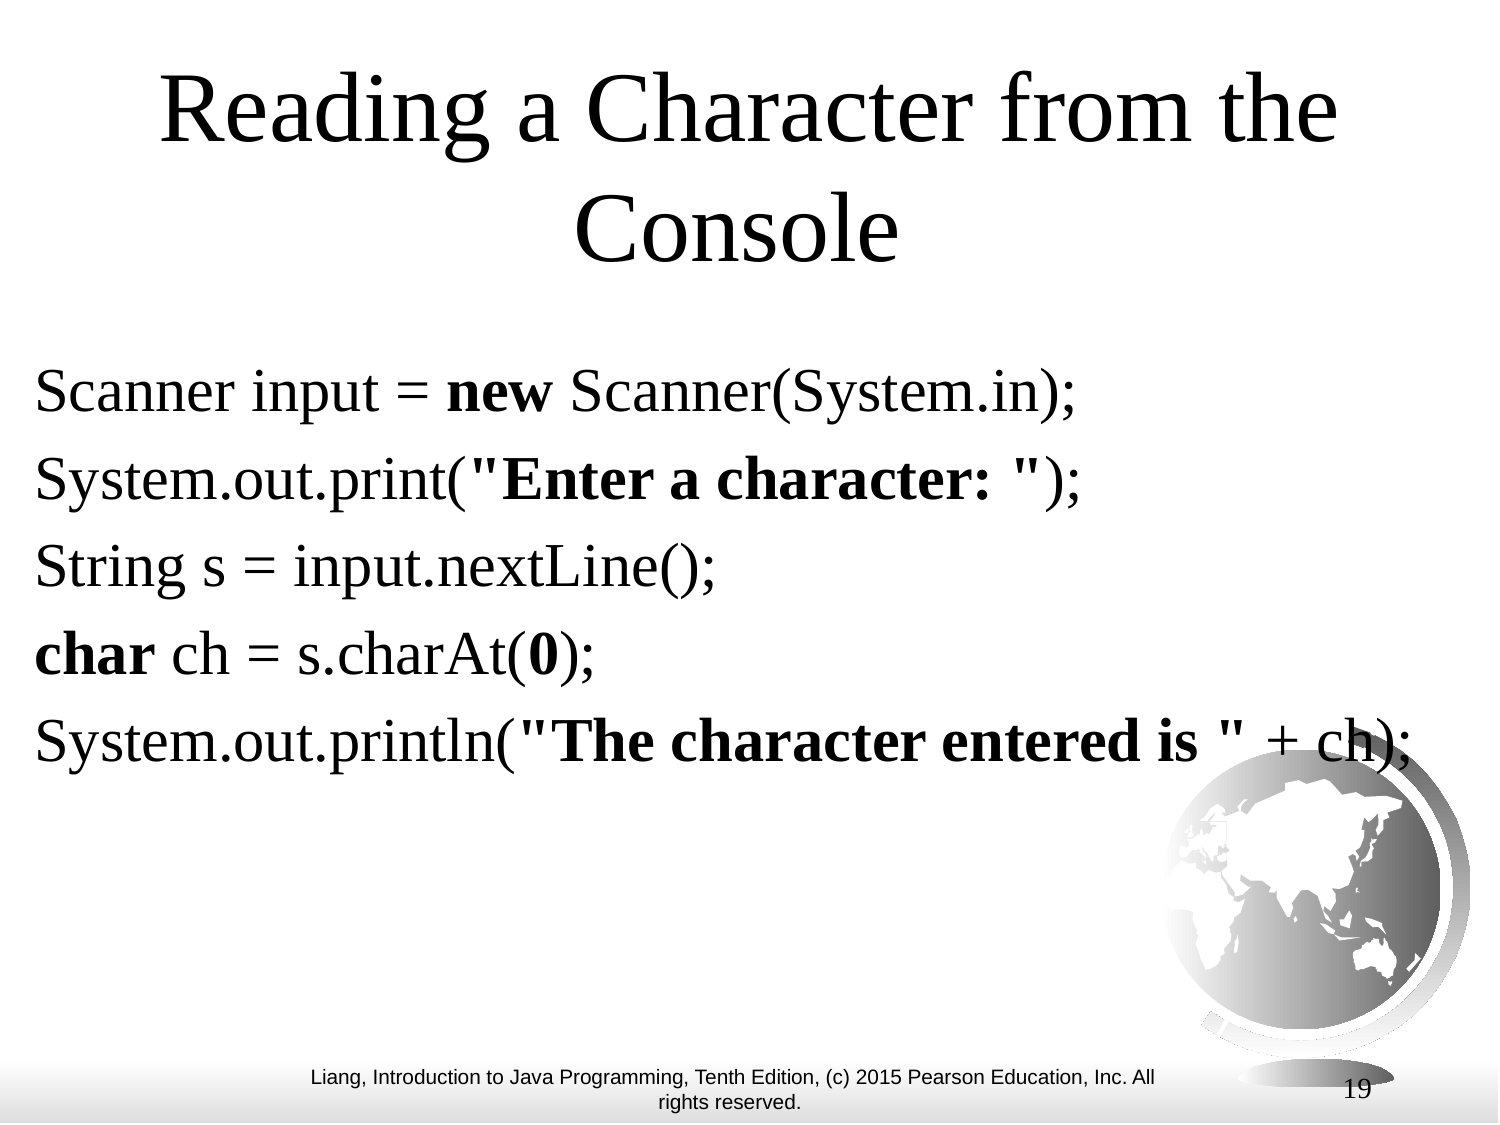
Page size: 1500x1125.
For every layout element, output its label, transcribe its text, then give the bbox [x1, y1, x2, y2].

title Reading a Character from the Console [37, 37, 1463, 286]
list Scanner input = new Scanner(System.in); System.out.print("Enter a character: "); String s = input.nextLine(); char ch = s.charAt(0); System.out.println("The character entered is " + ch); [19, 341, 1481, 966]
text_box 19 [1074, 1049, 1388, 1125]
